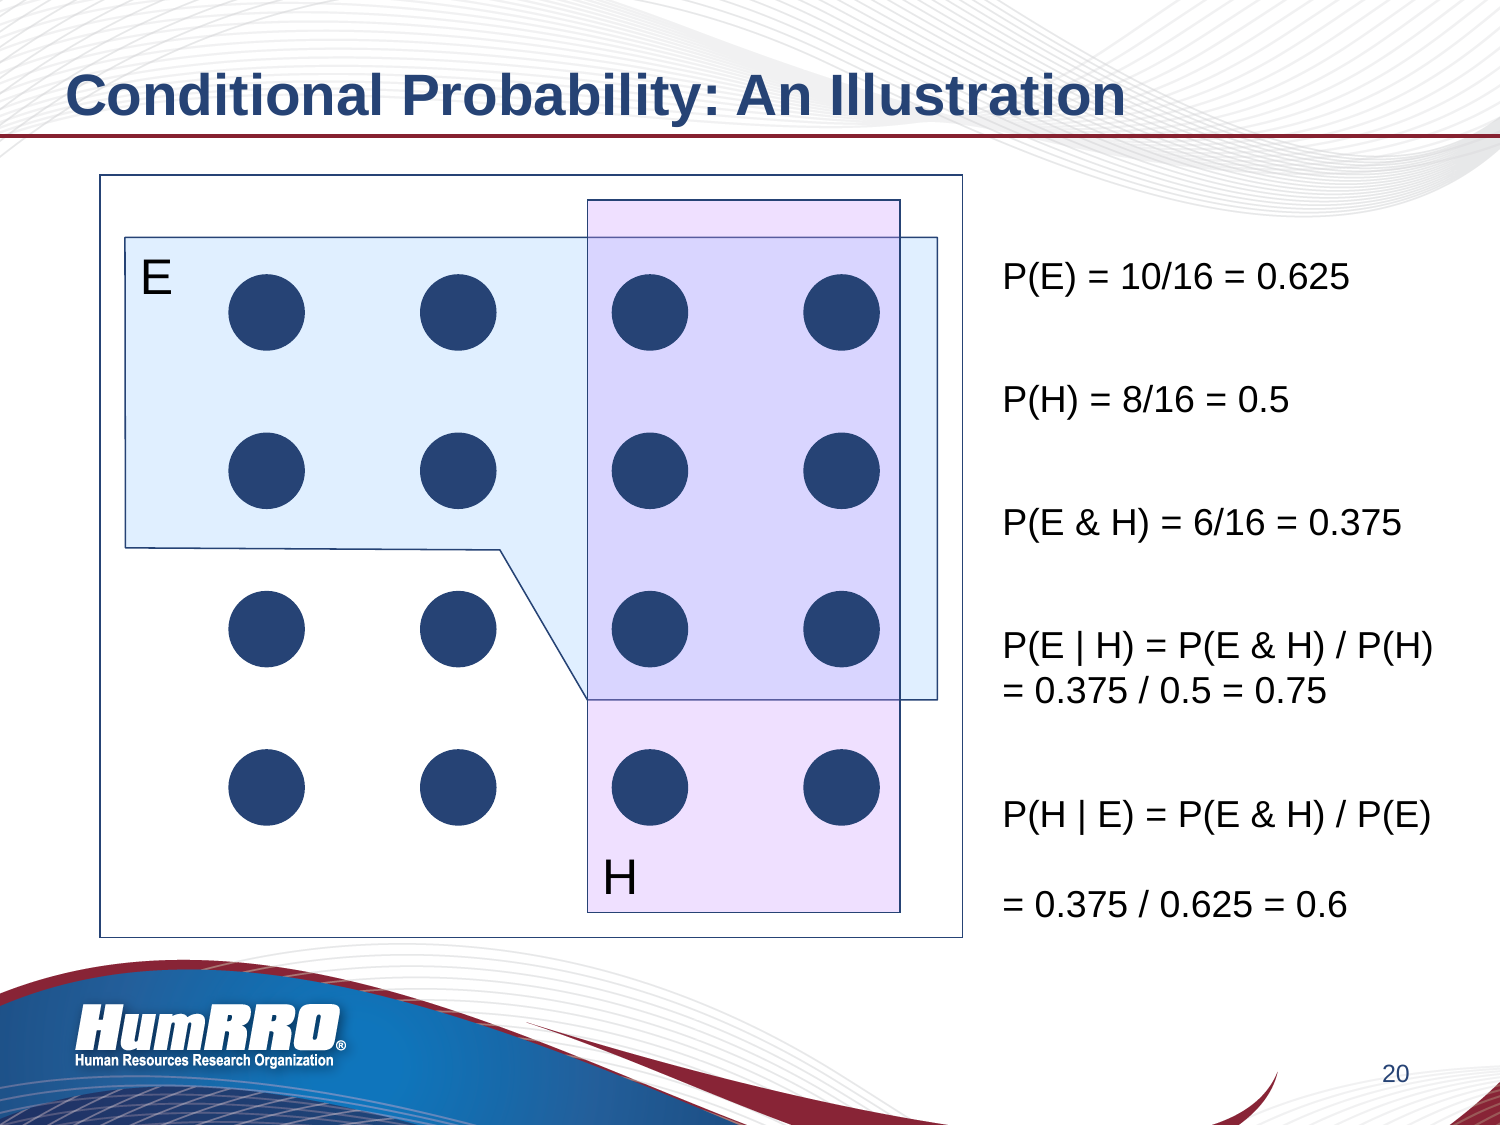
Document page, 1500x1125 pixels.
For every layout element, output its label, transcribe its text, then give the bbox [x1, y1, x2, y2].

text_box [99, 174, 963, 938]
list [125, 187, 1463, 988]
picture [0, 138, 1500, 1125]
title Conditional Probability: An Illustration [50, 21, 1400, 163]
text_box P(E) = 10/16 = 0.625 [987, 244, 1450, 305]
text_box P(H | E) = P(E & H) / P(E) = 0.375 / 0.625 = 0.6 [987, 782, 1450, 932]
text_box P(E | H) = P(E & H) / P(H) = 0.375 / 0.5 = 0.75 [987, 613, 1450, 719]
picture [0, 0, 1500, 134]
text_box P(E & H) = 6/16 = 0.375 [987, 490, 1450, 551]
slide_number 20 [1074, 1042, 1425, 1103]
text_box P(H) = 8/16 = 0.5 [987, 367, 1450, 428]
